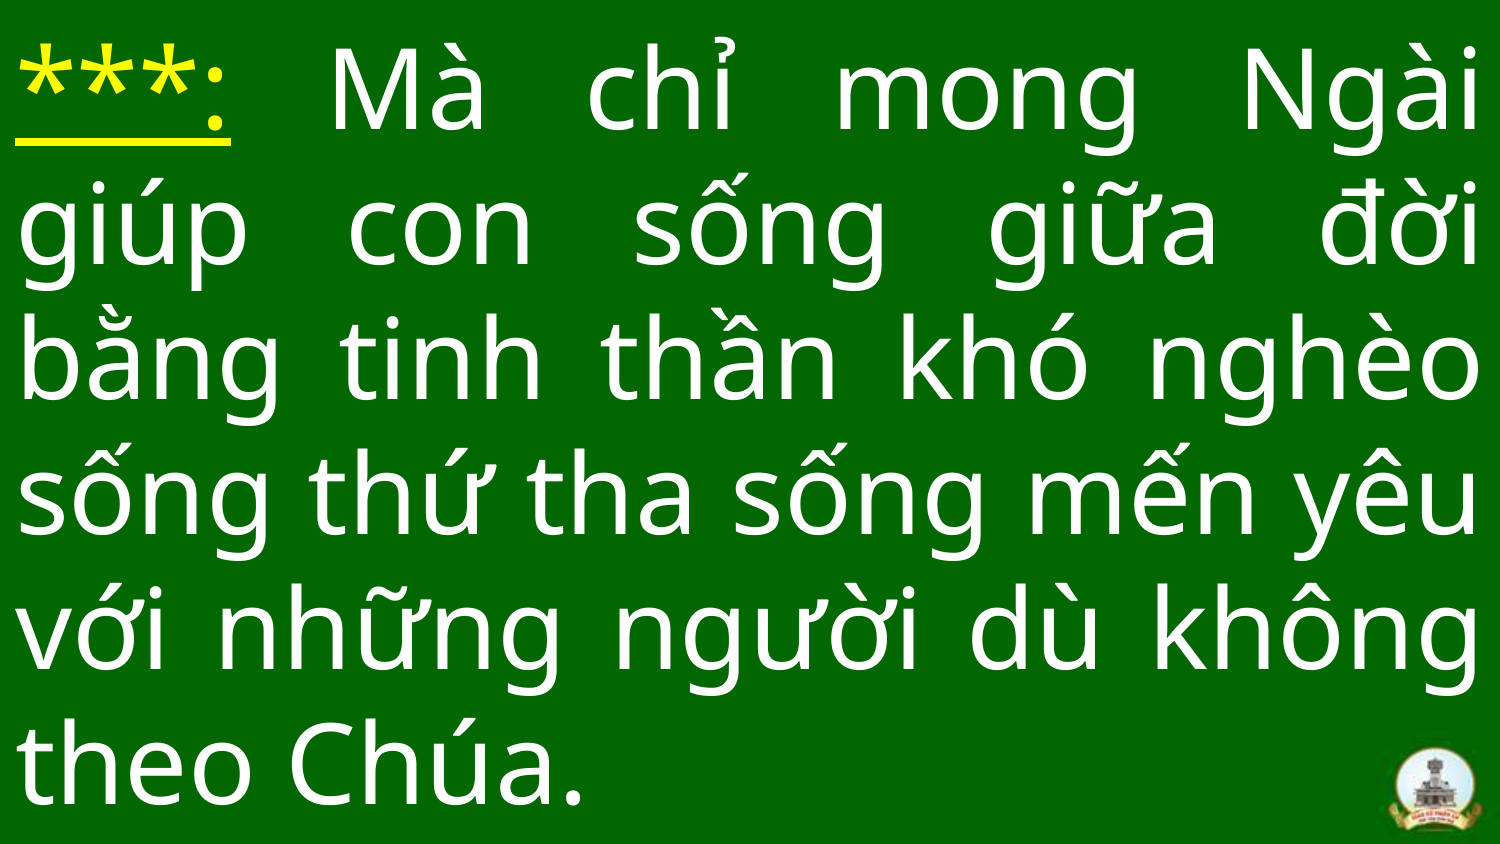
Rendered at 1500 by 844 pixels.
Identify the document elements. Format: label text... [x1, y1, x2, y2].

title ***: Mà chỉ mong Ngài giúp con sống giữa đời bằng tinh thần khó nghèo sống thứ tha sống mến yêu với những người dù không theo Chúa. [0, 0, 1500, 844]
